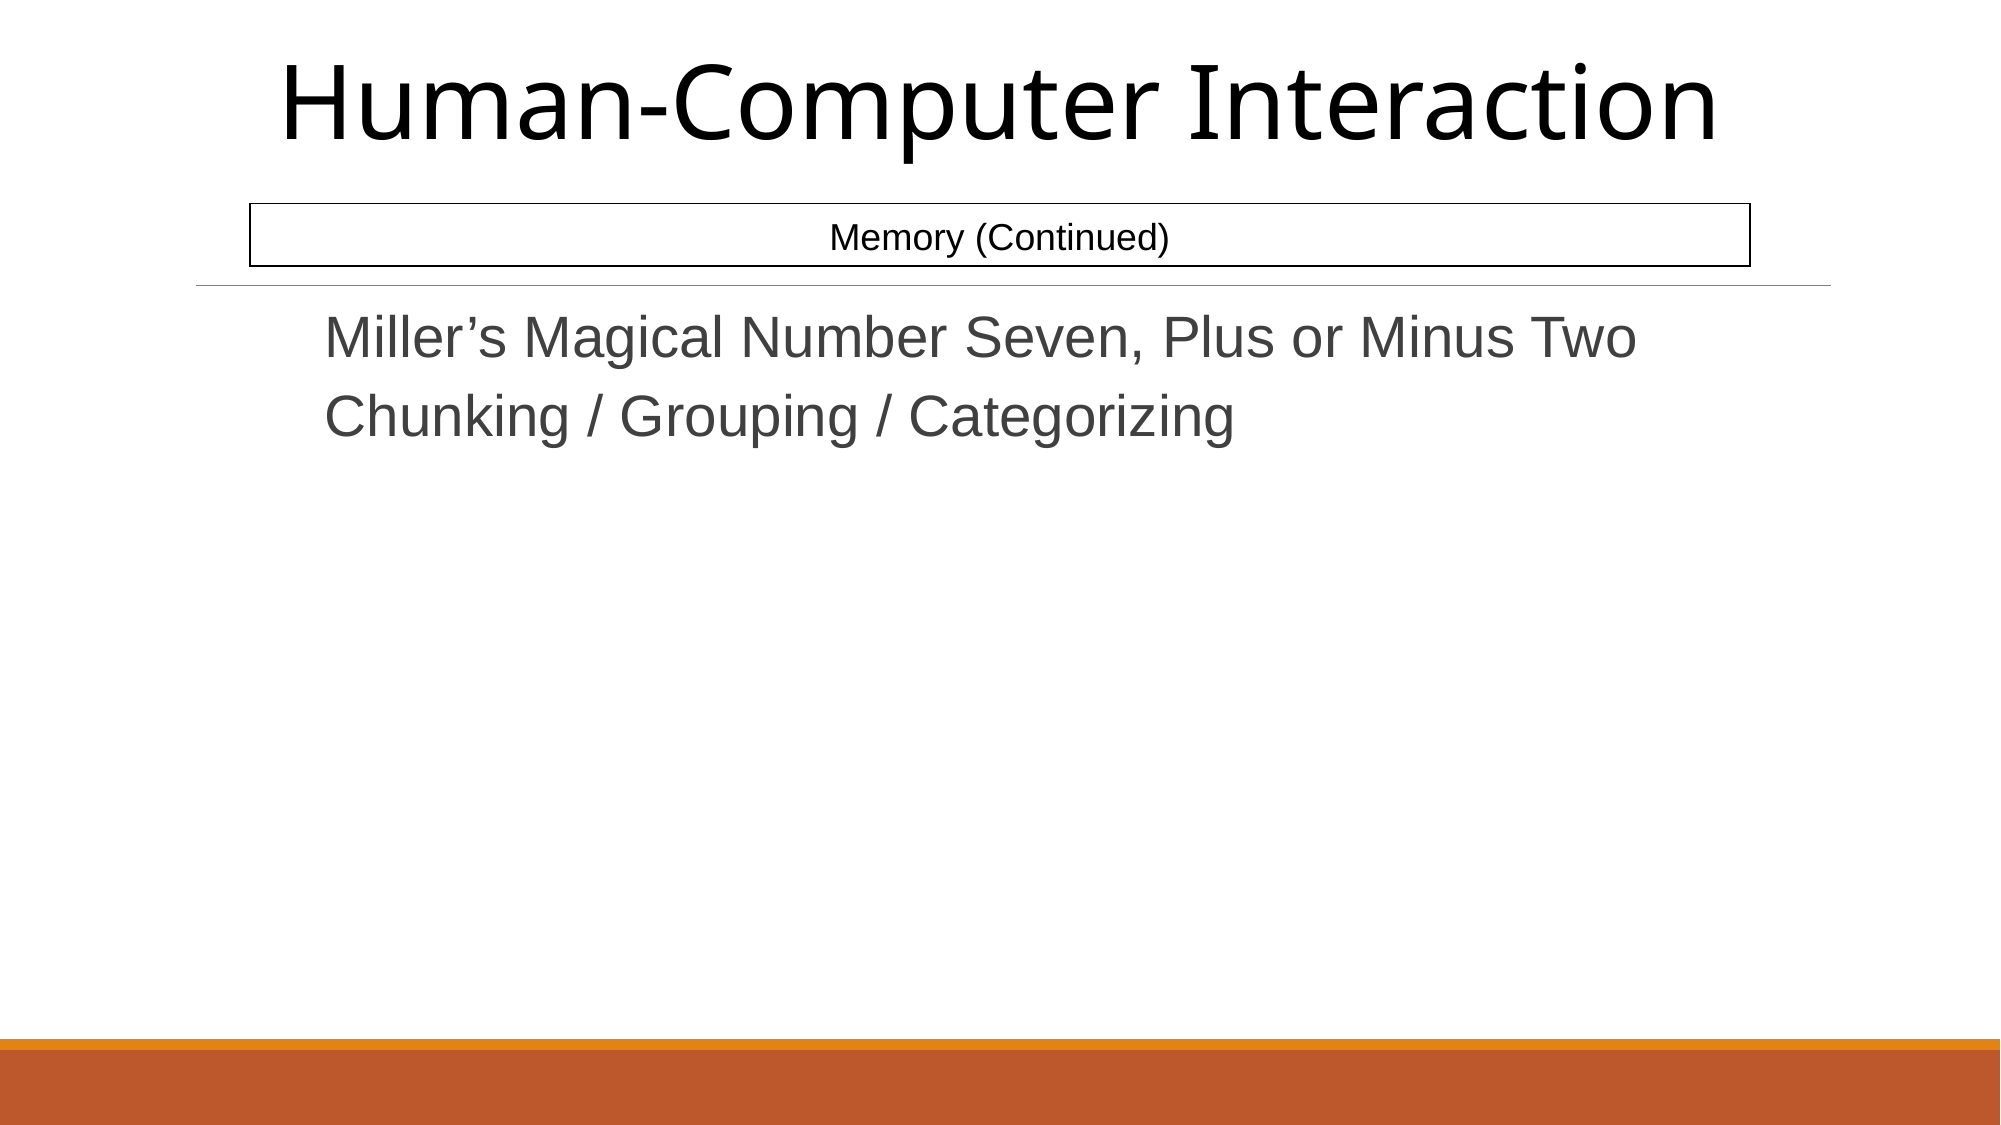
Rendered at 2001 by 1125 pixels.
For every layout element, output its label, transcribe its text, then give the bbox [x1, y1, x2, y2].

text_box Memory (Continued) [249, 206, 1750, 266]
text_box Human-Computer Interaction [249, 37, 1750, 175]
list Miller’s Magical Number Seven, Plus or Minus Two Chunking / Grouping / Categorizing [249, 299, 1750, 1014]
